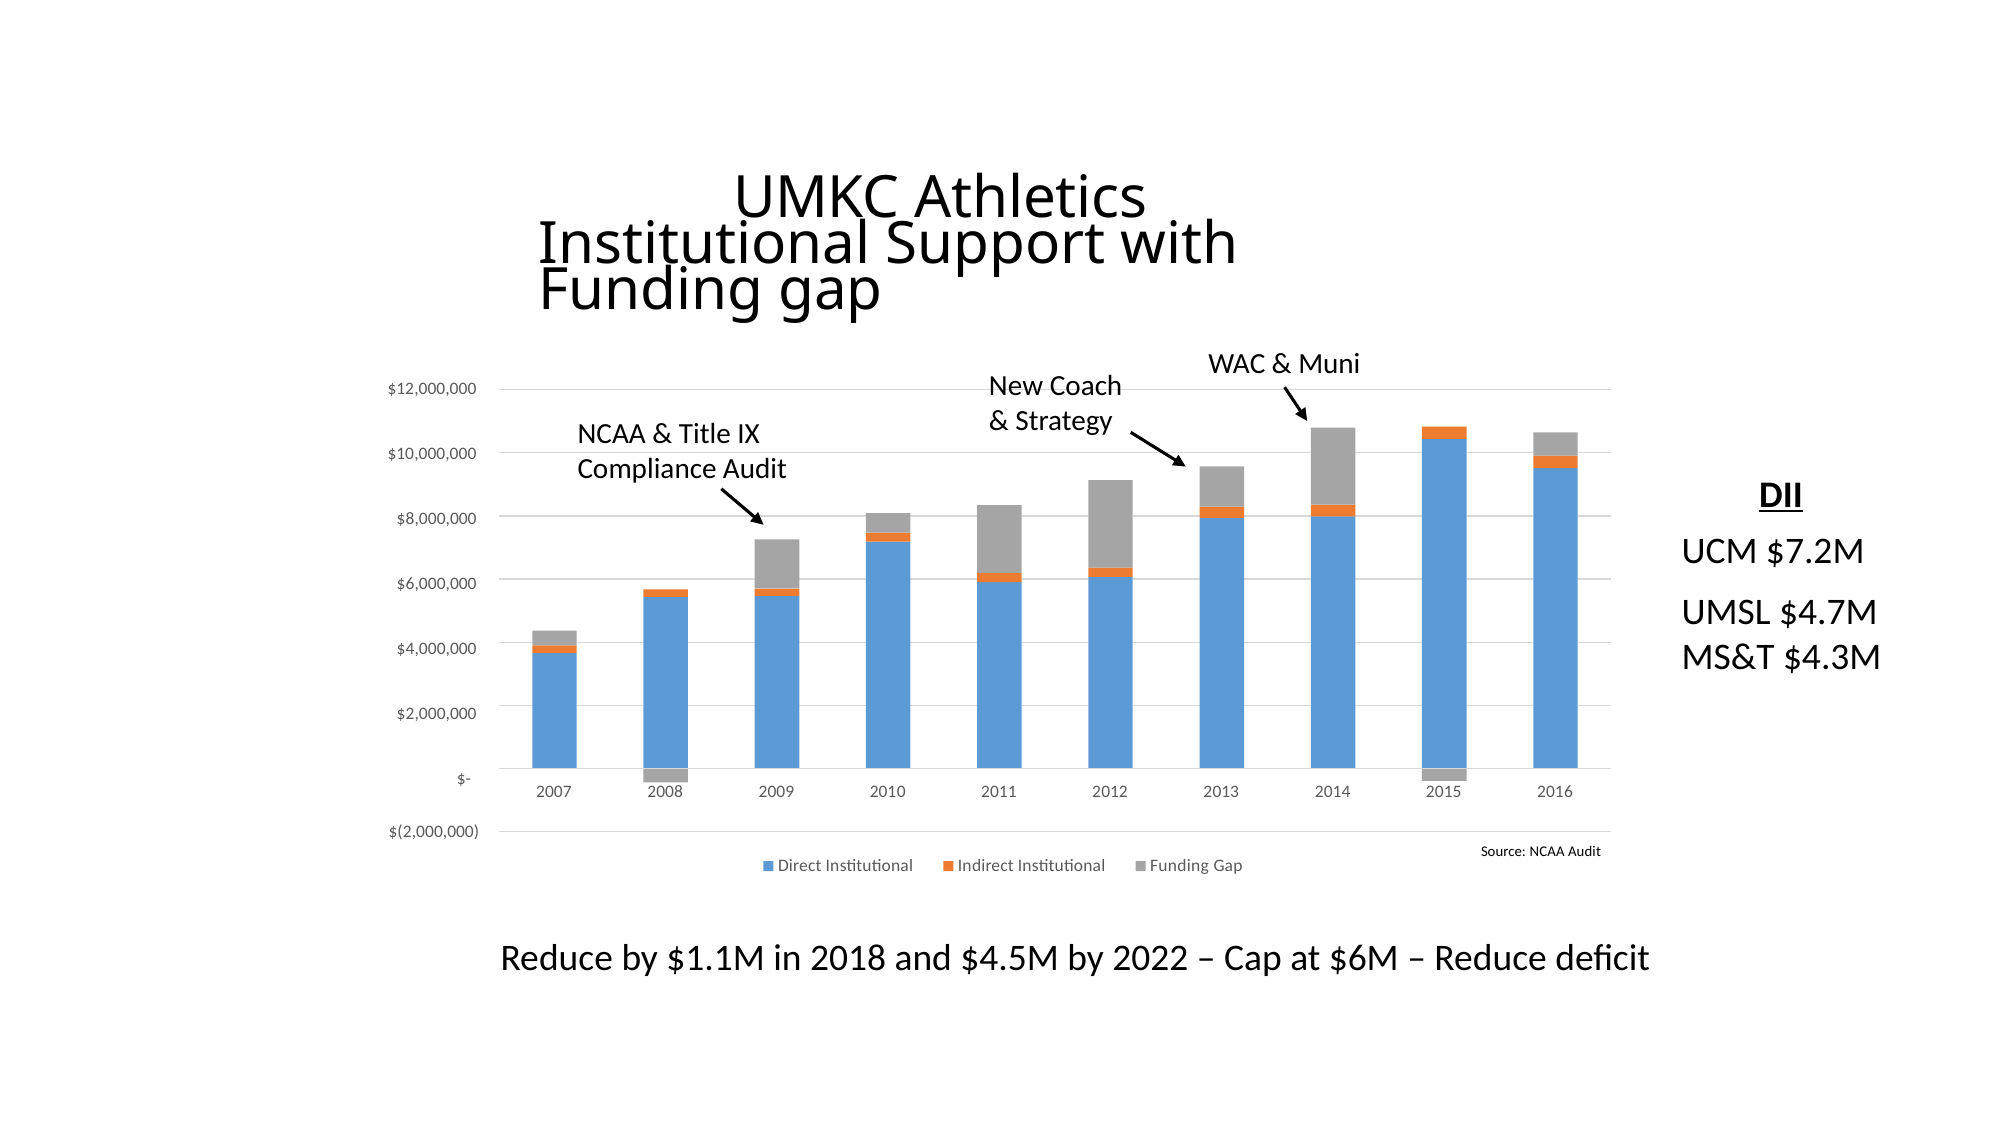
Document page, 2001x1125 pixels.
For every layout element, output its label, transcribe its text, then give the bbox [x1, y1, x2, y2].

text_box [754, 539, 800, 589]
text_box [721, 488, 764, 525]
text_box [763, 861, 774, 872]
text_box [754, 596, 800, 768]
text_box NCAA & Title IX Compliance Audit [562, 407, 802, 493]
text_box 2014 [1312, 779, 1354, 801]
text_box 2010 [867, 779, 909, 801]
text_box [1533, 456, 1578, 469]
text_box [1199, 507, 1245, 518]
title UMKC Athletics Institutional Support with Funding gap [536, 157, 1464, 346]
text_box [1199, 518, 1245, 768]
text_box [1421, 769, 1467, 781]
text_box 2009 [756, 779, 798, 801]
text_box [754, 589, 800, 596]
text_box [1533, 469, 1578, 768]
text_box $(2,000,000) [386, 819, 484, 841]
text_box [1284, 387, 1308, 421]
text_box [643, 589, 688, 597]
text_box [532, 654, 577, 768]
text_box WAC & Muni [1193, 337, 1376, 388]
text_box [865, 533, 911, 542]
text_box [532, 630, 577, 646]
text_box $12,000,000 $10,000,000 $8,000,000 $6,000,000 $4,000,000 $2,000,000 $- [384, 377, 480, 788]
text_box [1310, 505, 1356, 517]
text_box 2015 [1423, 779, 1465, 801]
text_box [643, 769, 688, 783]
text_box [1088, 568, 1133, 577]
text_box 2008 [645, 779, 686, 801]
text_box 2016 [1535, 779, 1576, 801]
text_box [1310, 427, 1356, 505]
text_box [865, 542, 911, 768]
text_box New Coach & Strategy [974, 359, 1138, 444]
text_box Direct Institutional [776, 853, 918, 875]
text_box [1088, 480, 1133, 568]
text_box 2007 [534, 779, 575, 801]
text_box [865, 513, 911, 533]
text_box UCM $7.2M [1666, 518, 1880, 579]
text_box 2013 [1201, 779, 1242, 801]
text_box [643, 597, 688, 768]
text_box [977, 583, 1022, 768]
text_box Funding Gap [1148, 853, 1245, 875]
text_box [1421, 439, 1467, 768]
text_box Indirect Institutional [955, 853, 1111, 875]
text_box [1199, 466, 1245, 507]
text_box [1310, 517, 1356, 768]
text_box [1130, 432, 1186, 467]
text_box [977, 573, 1022, 583]
text_box 2011 [979, 779, 1020, 801]
text_box [977, 505, 1022, 573]
text_box DII [1744, 462, 1818, 523]
text_box MS&T $4.3M [1666, 624, 1897, 685]
text_box UMSL $4.7M [1666, 580, 1893, 624]
text_box [1421, 426, 1467, 439]
text_box [943, 861, 954, 872]
text_box [1533, 432, 1578, 456]
text_box [1135, 861, 1146, 872]
text_box Source: NCAA Audit [1479, 841, 1605, 860]
text_box 2012 [1090, 779, 1131, 801]
text_box [532, 646, 577, 654]
text_box Reduce by $1.1M in 2018 and $4.5M by 2022 – Cap at $6M – Reduce deficit [485, 925, 1666, 986]
text_box [1088, 577, 1133, 768]
